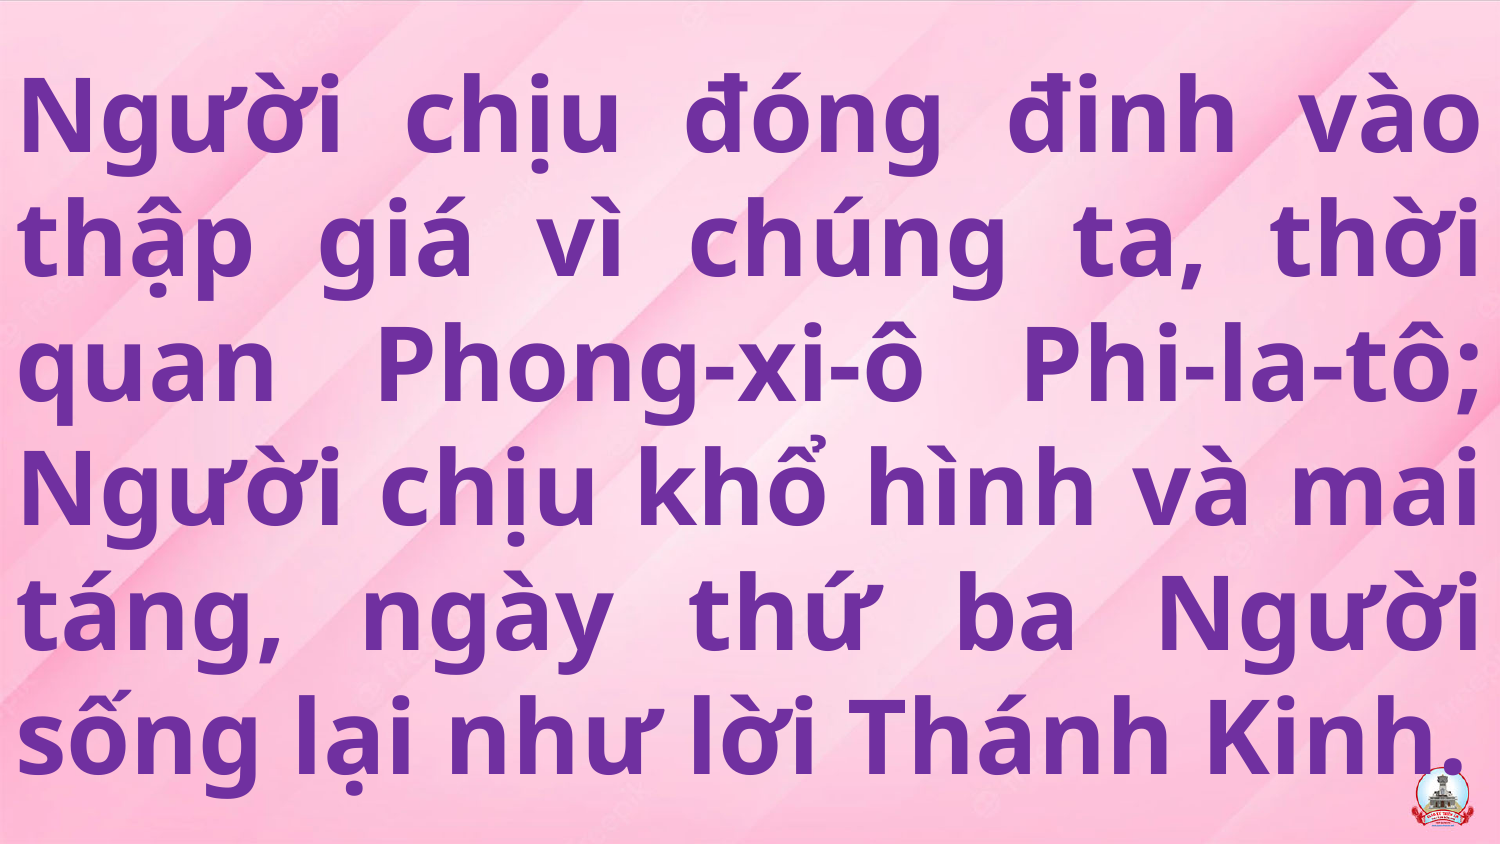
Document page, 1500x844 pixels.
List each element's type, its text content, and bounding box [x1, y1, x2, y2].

title Người chịu đóng đinh vào thập giá vì chúng ta, thời quan Phong-xi-ô Phi-la-tô; Người chịu khổ hình và mai táng, ngày thứ ba Người sống lại như lời Thánh Kinh. [0, 0, 1500, 844]
